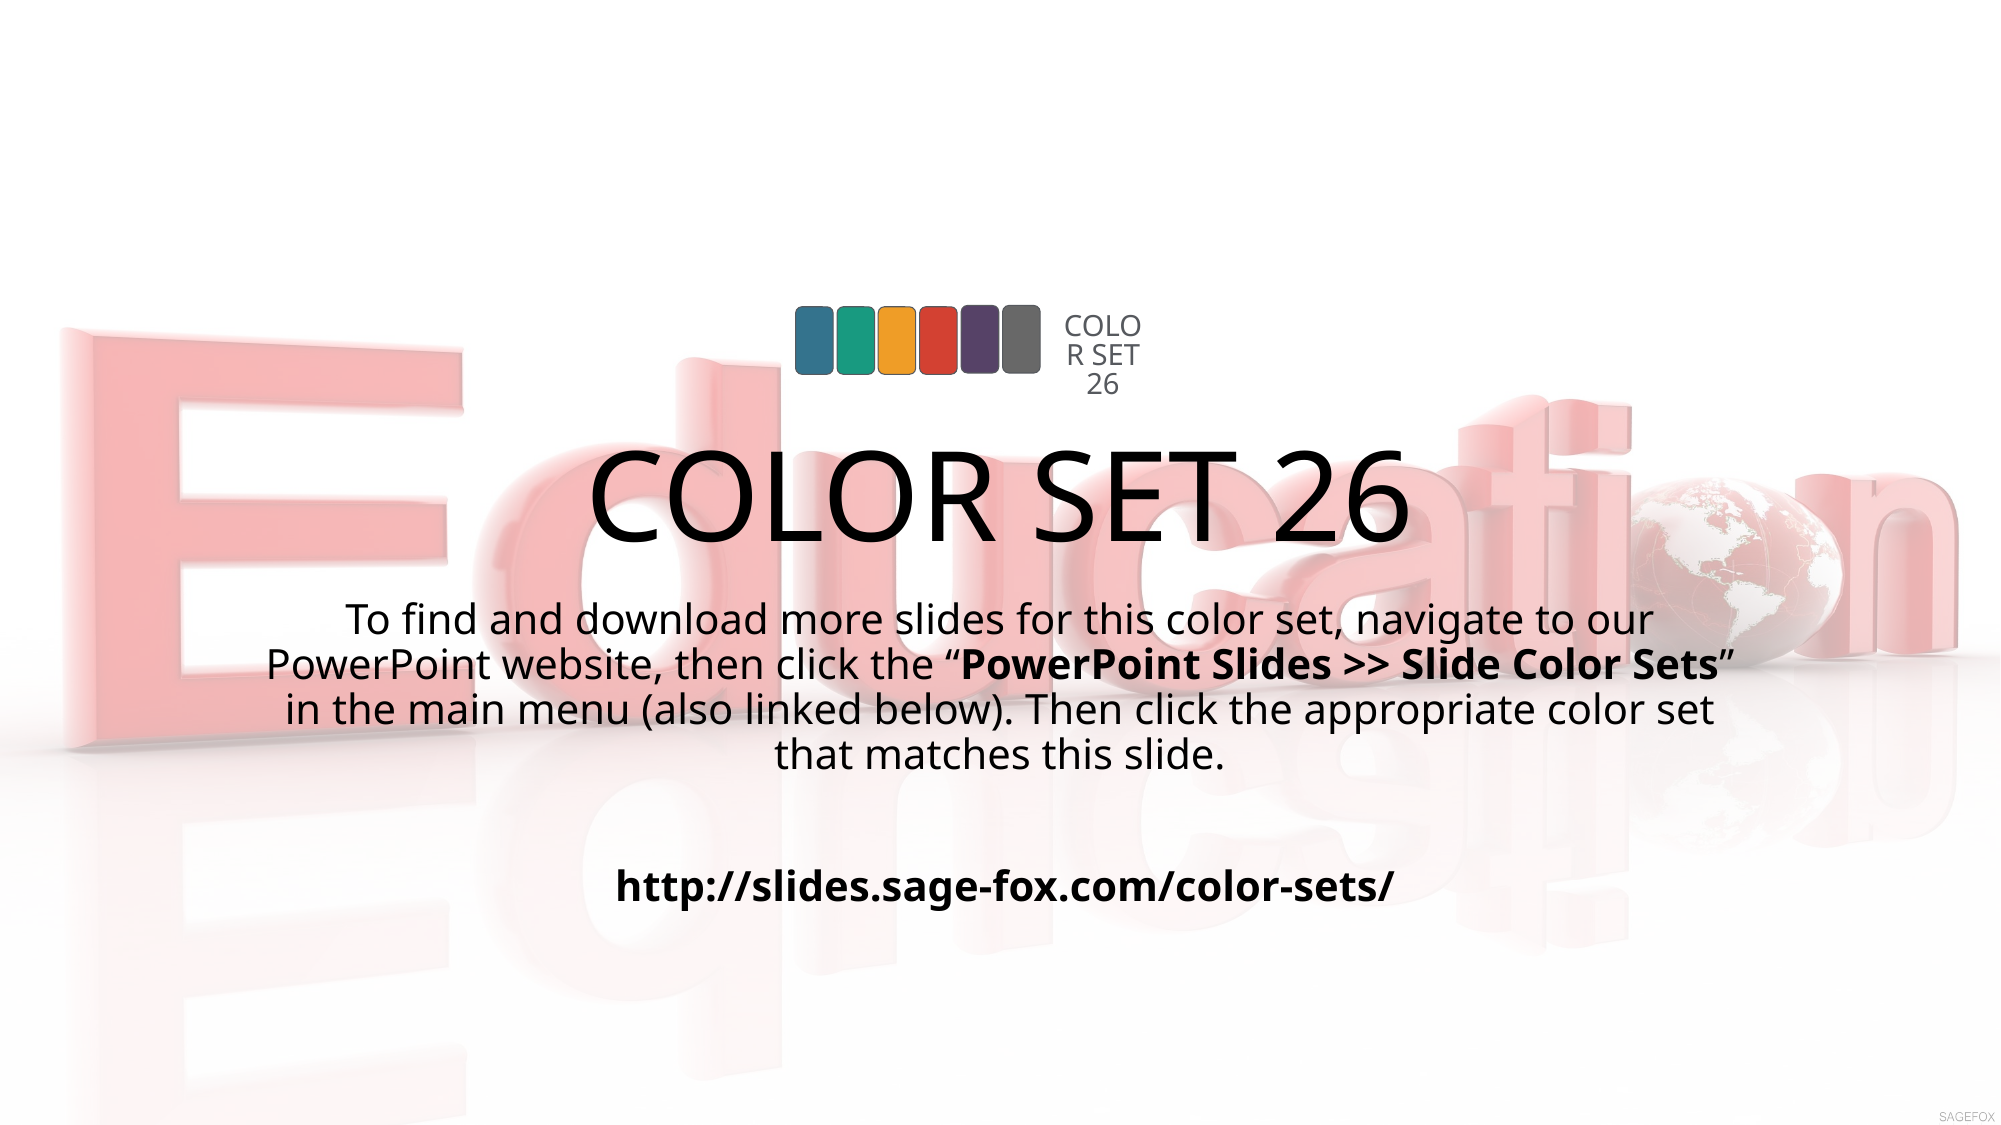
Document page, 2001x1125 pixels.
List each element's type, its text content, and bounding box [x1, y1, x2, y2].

subtitle To find and download more slides for this color set, navigate to our PowerPoint website, then click the “PowerPoint Slides >> Slide Color Sets” in the main menu (also linked below). Then click the appropriate color set that matches this slide. http://slides.sage-fox.com/color-sets/ [249, 590, 1750, 863]
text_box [783, 303, 1174, 380]
title COLOR SET 26 [249, 184, 1750, 576]
